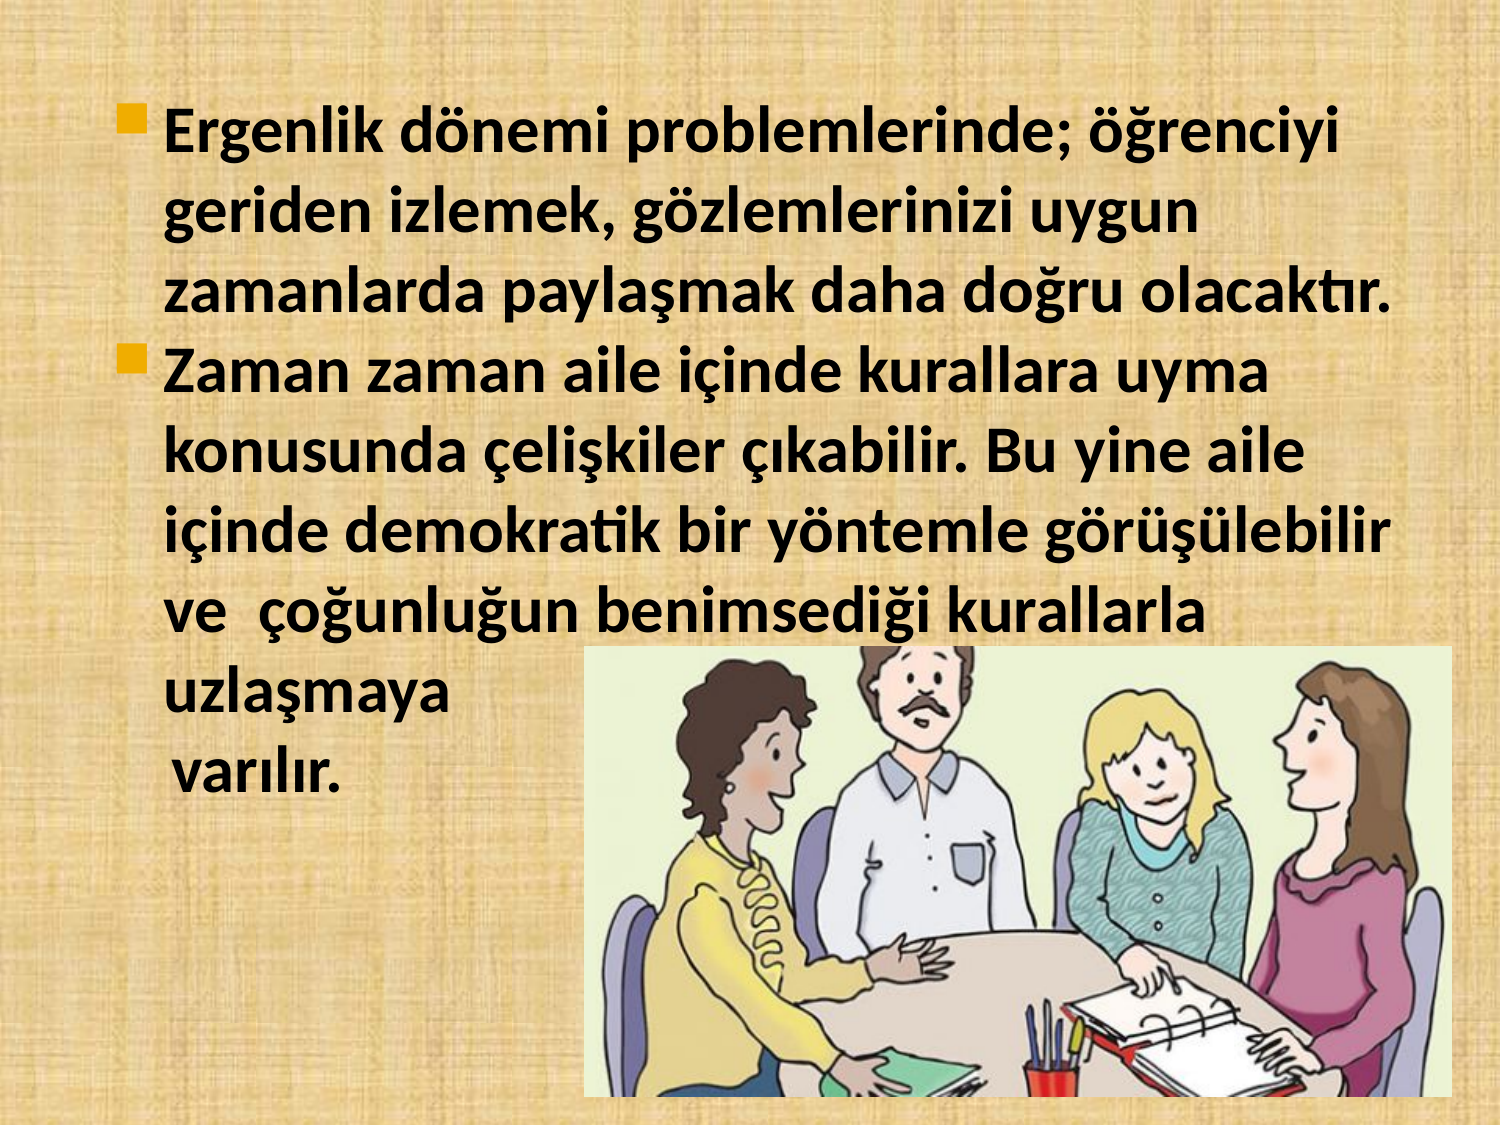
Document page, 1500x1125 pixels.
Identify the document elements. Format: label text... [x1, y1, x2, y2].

list Ergenlik dönemi problemlerinde; öğrenciyi geriden izlemek, gözlemlerinizi uygun zamanlarda paylaşmak daha doğru olacaktır. Zaman zaman aile içinde kurallara uyma konusunda çelişkiler çıkabilir. Bu yine aile içinde demokratik bir yöntemle görüşülebilir ve çoğunluğun benimsediği kurallarla uzlaşmaya varılır. [76, 78, 1427, 821]
picture [0, 0, 1500, 1125]
